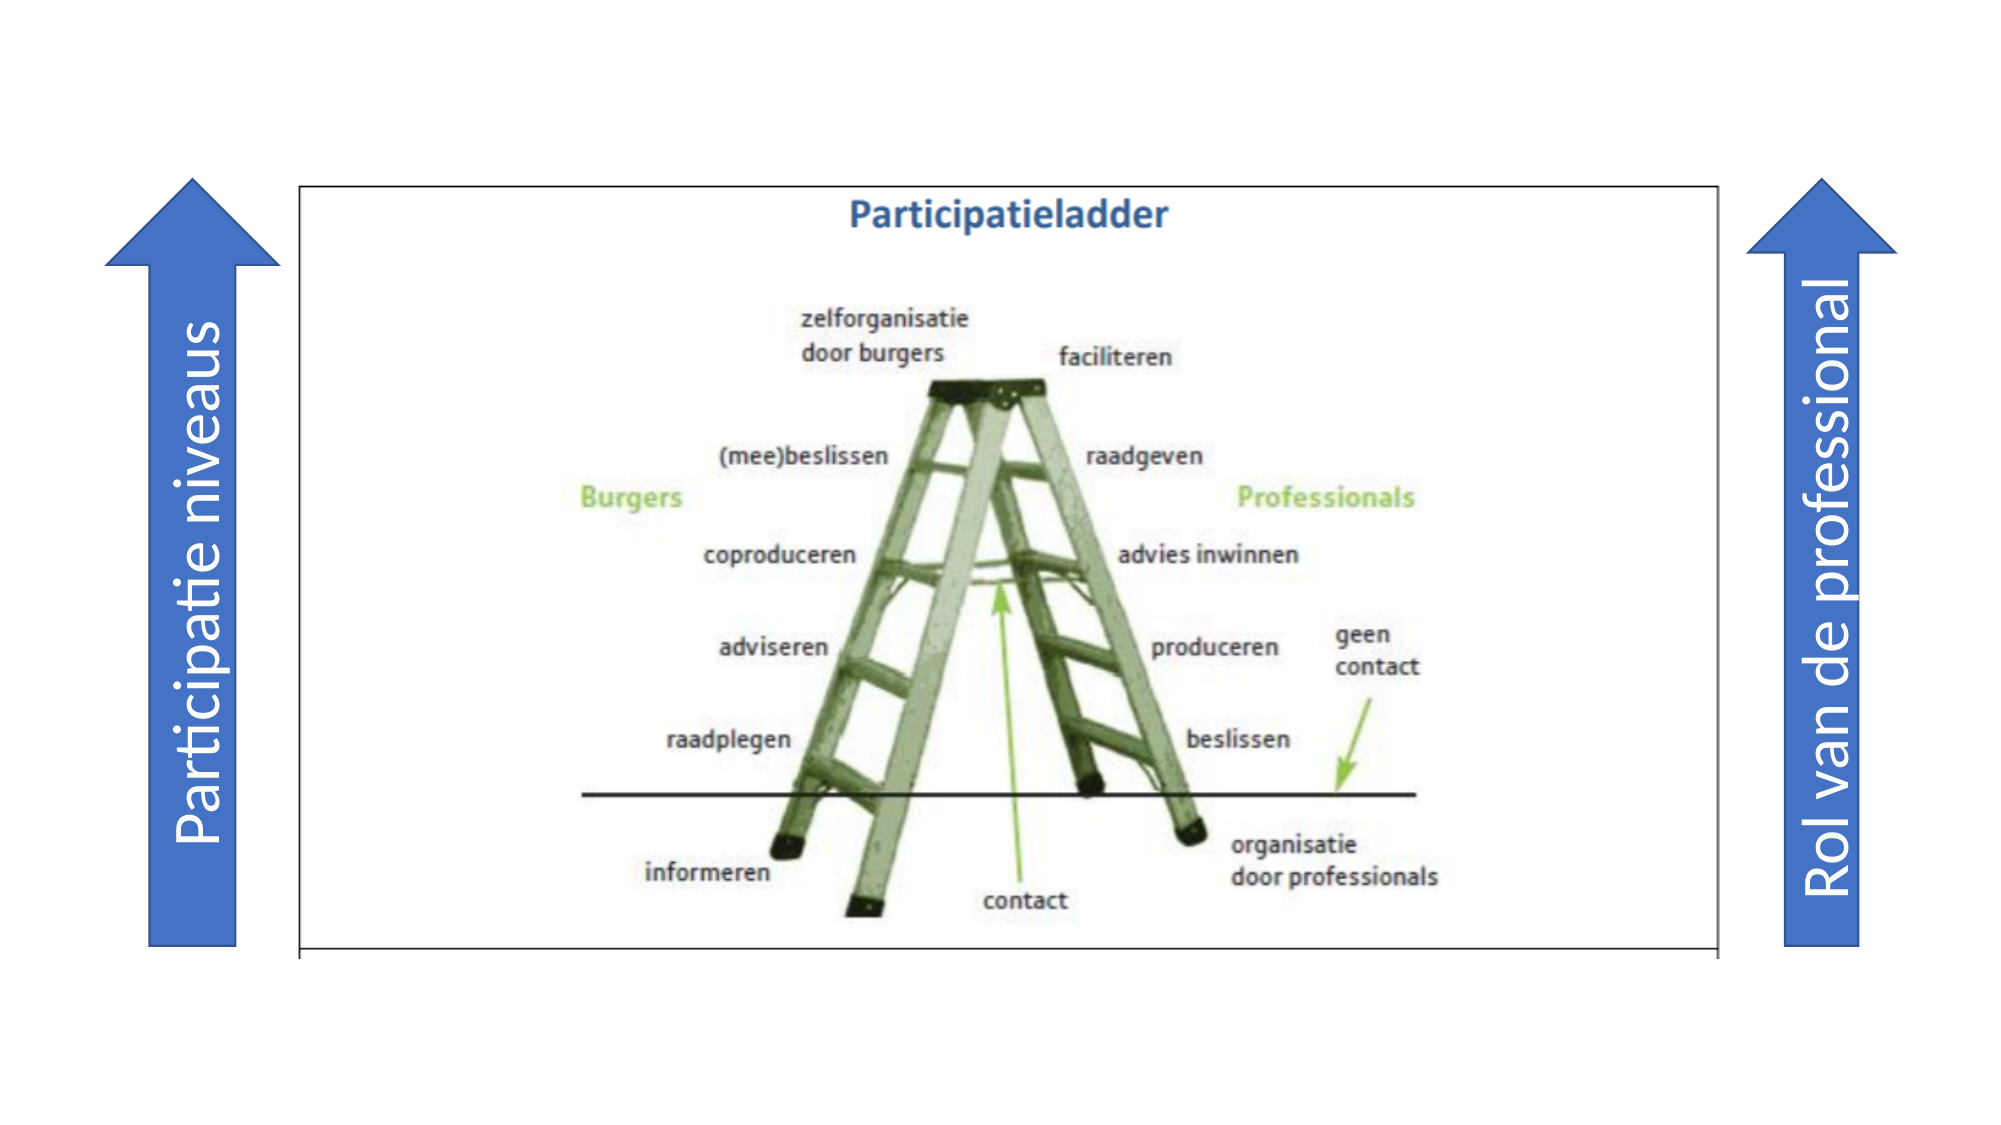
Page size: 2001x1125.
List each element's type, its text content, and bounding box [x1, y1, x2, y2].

text_box Rol van de professional [1792, 177, 1898, 947]
text_box Participatie niveaus [104, 177, 251, 947]
picture [251, 123, 1792, 959]
